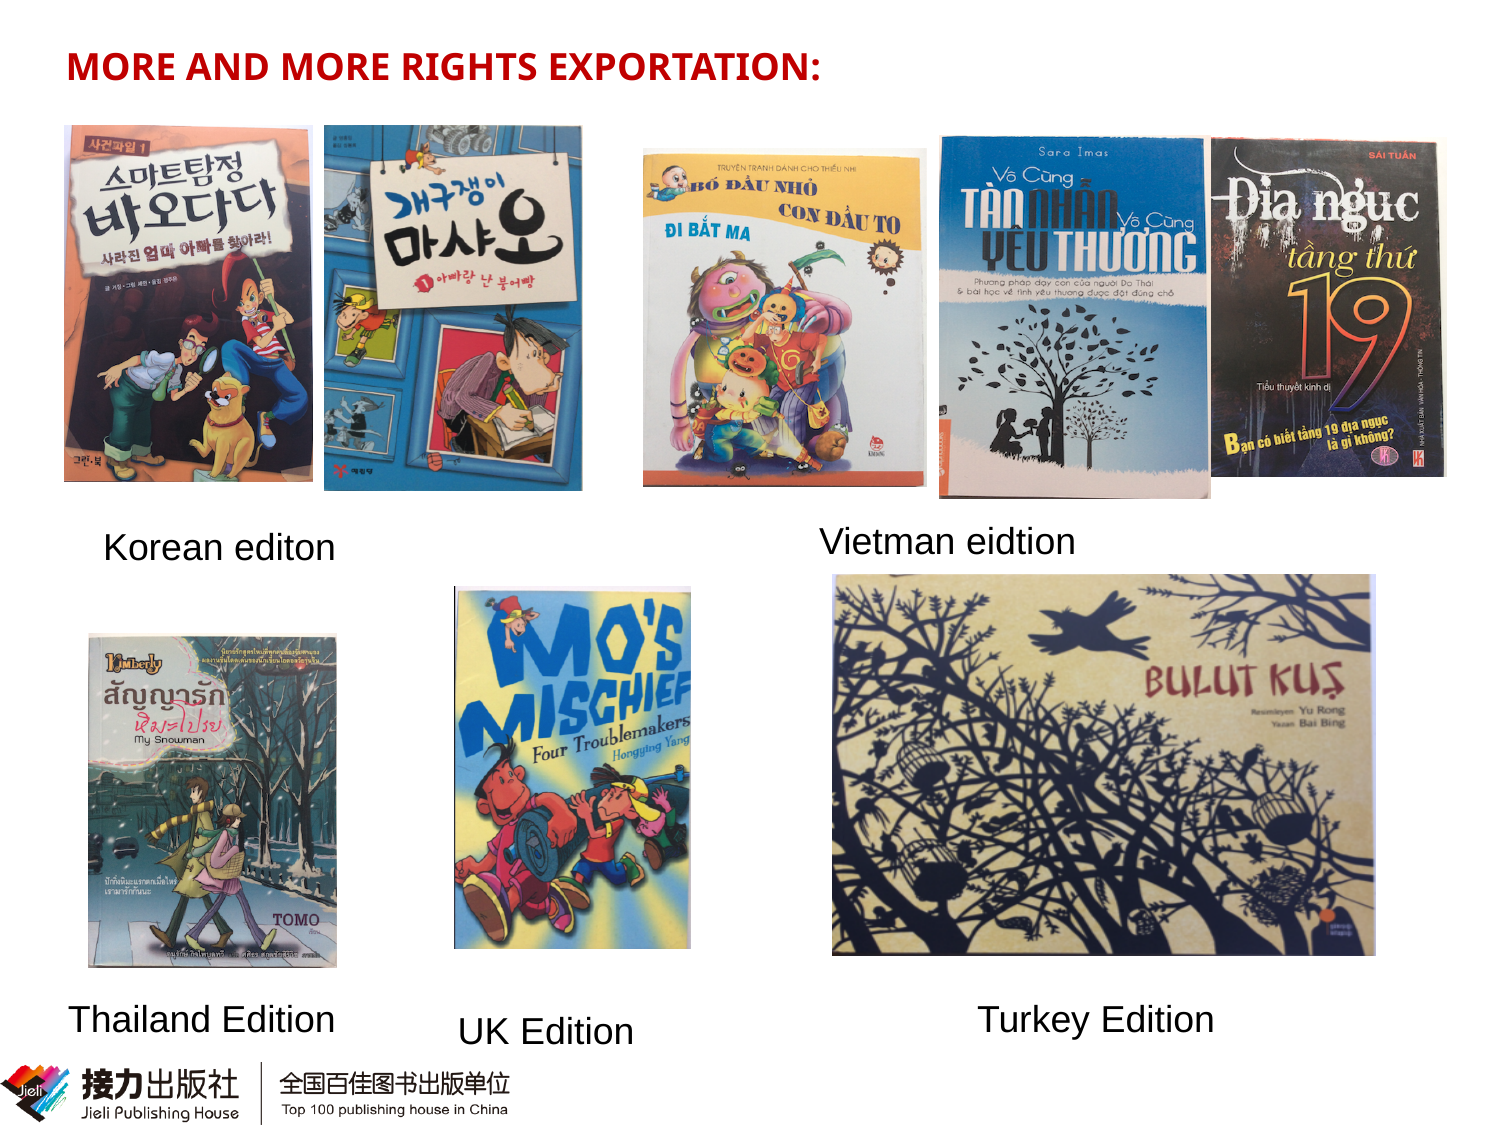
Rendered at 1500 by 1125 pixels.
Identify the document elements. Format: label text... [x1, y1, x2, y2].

text_box MORE AND MORE RIGHTS EXPORTATION: [41, 35, 1469, 95]
text_box Vietman eidtion [804, 509, 1140, 570]
text_box Turkey Edition [962, 987, 1365, 1048]
text_box Thailand Edition [53, 987, 420, 1048]
picture [832, 573, 1377, 957]
text_box UK Edition [442, 999, 798, 1060]
picture [324, 125, 584, 492]
text_box Korean editon [88, 515, 408, 576]
picture [938, 135, 1447, 500]
picture [643, 148, 927, 487]
picture [454, 585, 691, 949]
picture [88, 632, 337, 969]
picture [64, 125, 314, 482]
picture [0, 1062, 510, 1125]
